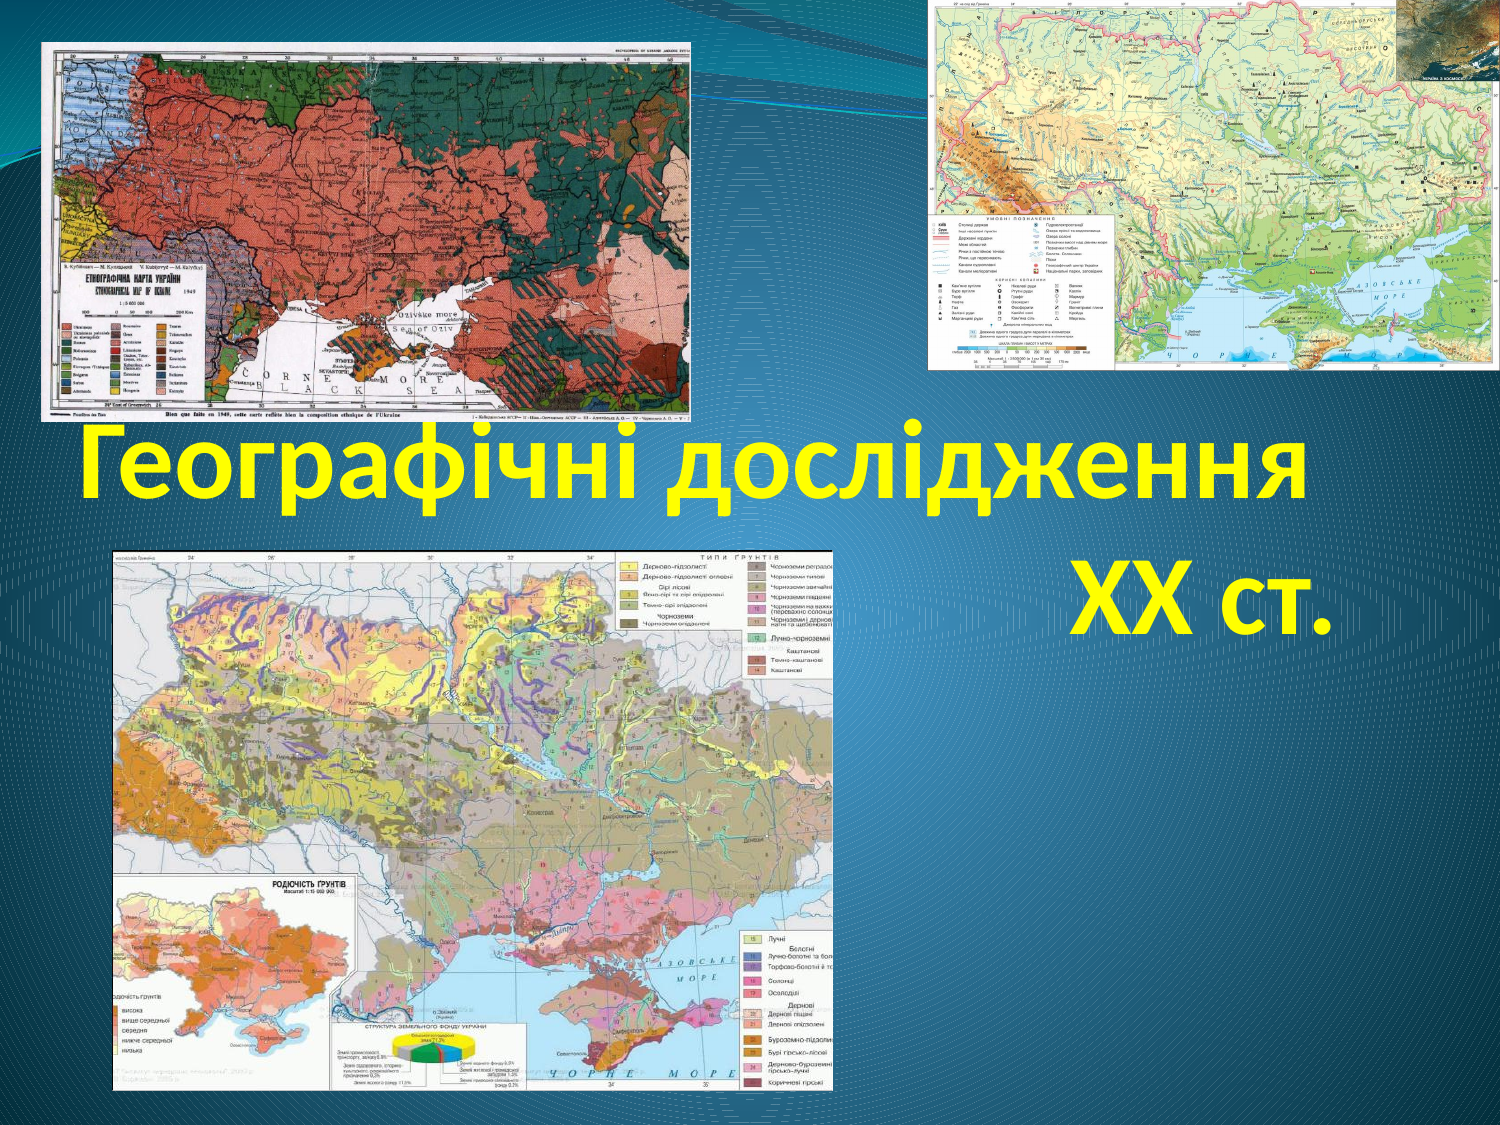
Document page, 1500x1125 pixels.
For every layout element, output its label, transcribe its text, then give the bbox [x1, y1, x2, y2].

title Географічні дослідження XX ст. [76, 385, 1341, 657]
picture [41, 42, 691, 422]
picture [111, 550, 833, 1092]
picture [926, 0, 1500, 371]
